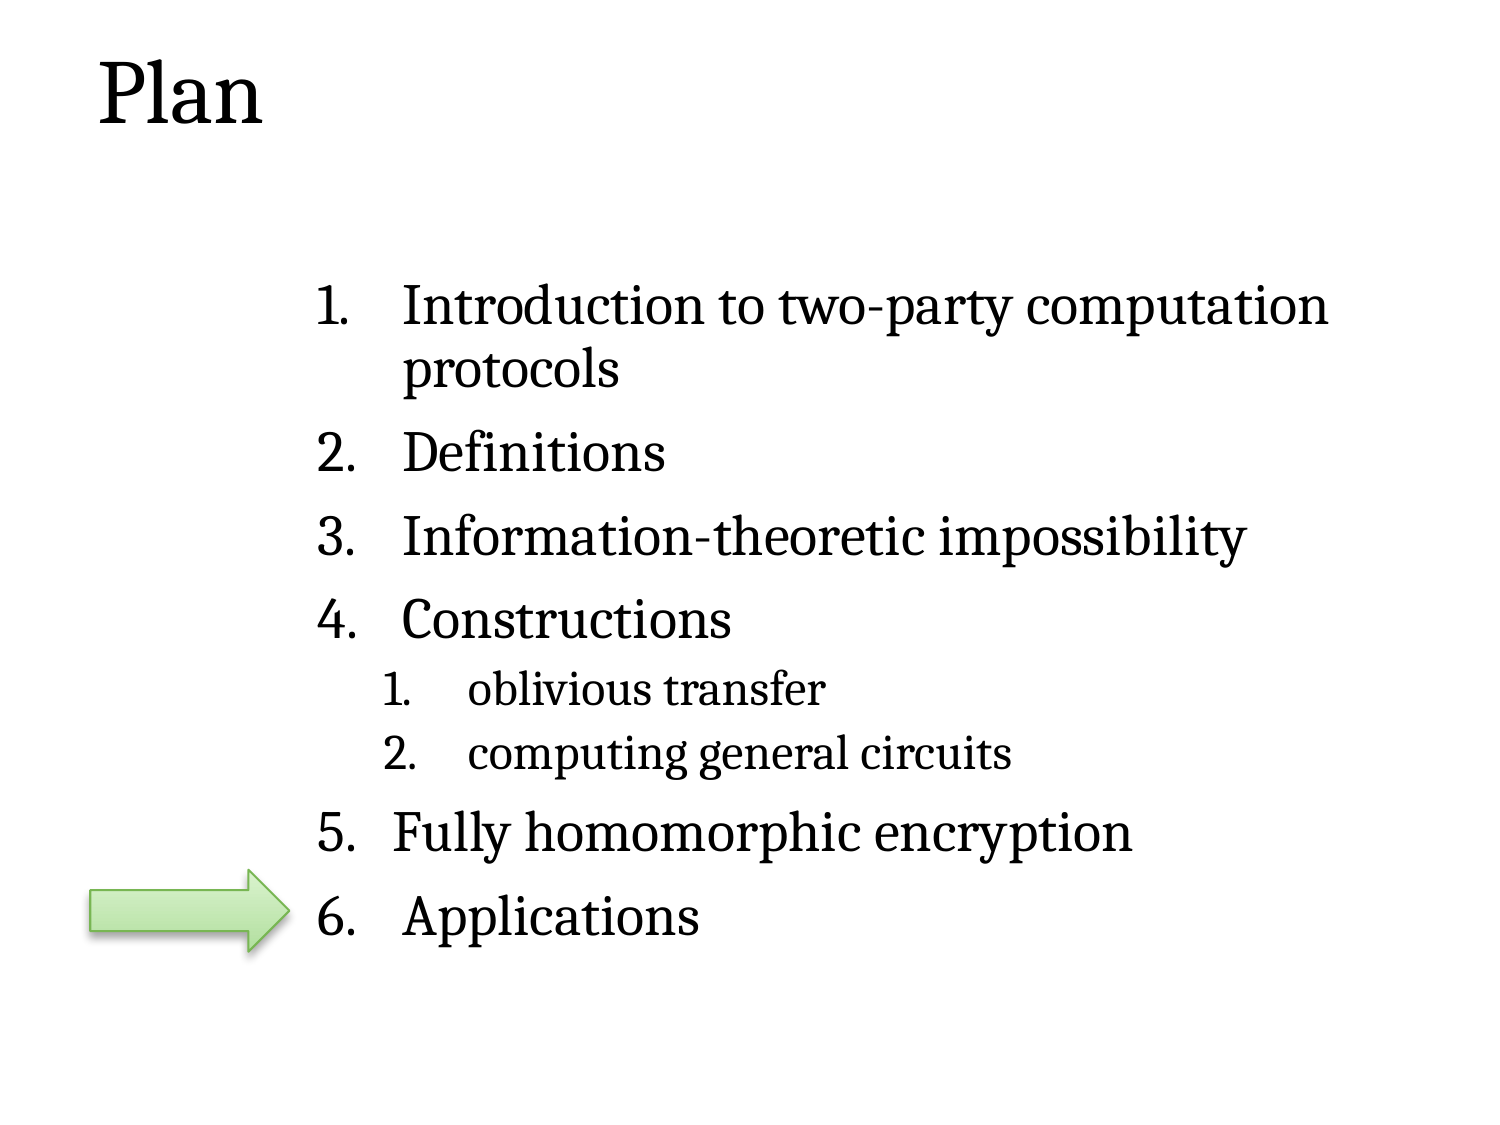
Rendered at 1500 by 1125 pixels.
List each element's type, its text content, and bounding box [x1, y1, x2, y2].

text_box [89, 868, 291, 953]
list Introduction to two-party computation protocols Definitions Information-theoretic impossibility Constructions oblivious transfer computing general circuits Fully homomorphic encryption Applications [302, 267, 1440, 997]
title Plan [82, 0, 1432, 188]
